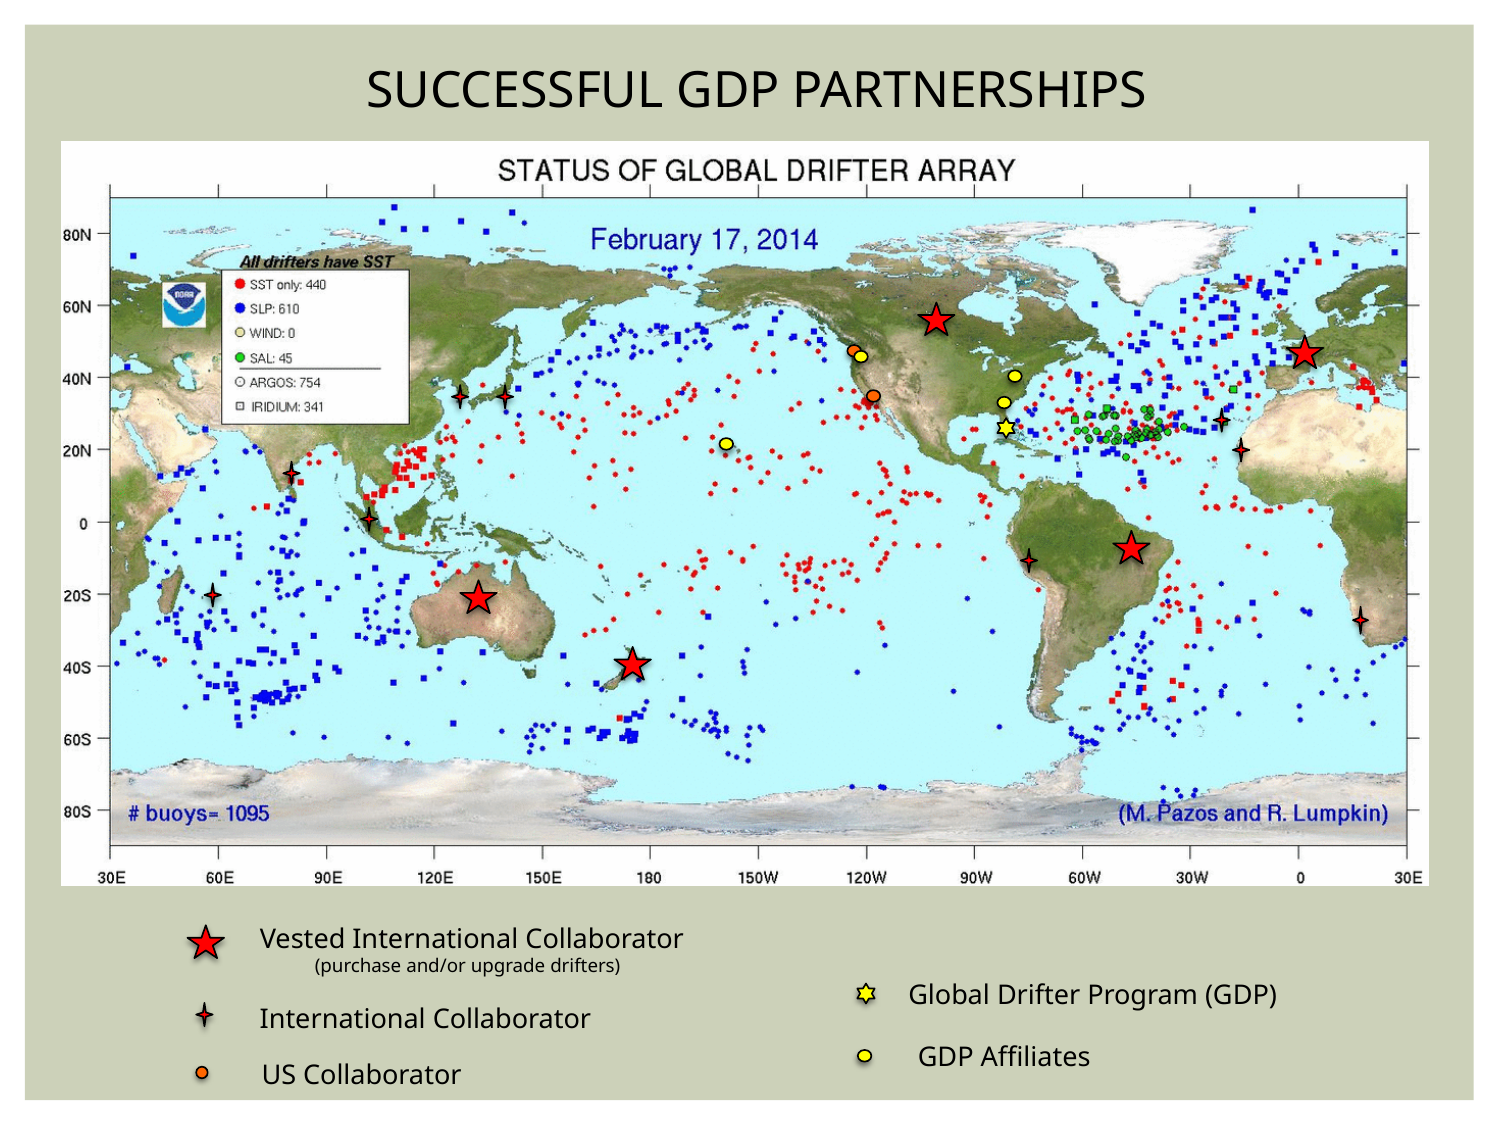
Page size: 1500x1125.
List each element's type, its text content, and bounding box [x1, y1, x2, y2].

text_box [856, 1049, 873, 1063]
text_box Global Drifter Program (GDP) [893, 970, 1292, 1018]
picture [61, 140, 1430, 886]
text_box [856, 982, 876, 1005]
text_box GDP Affiliates [903, 1031, 1106, 1080]
text_box Vested International Collaborator (purchase and/or upgrade drifters) [245, 913, 699, 984]
text_box SUCCESSFUL GDP PARTNERSHIPS [351, 50, 1163, 126]
text_box International Collaborator [244, 994, 606, 1042]
text_box [186, 924, 225, 959]
text_box [195, 1002, 214, 1028]
text_box US Collaborator [246, 1049, 484, 1097]
text_box [195, 1065, 209, 1080]
